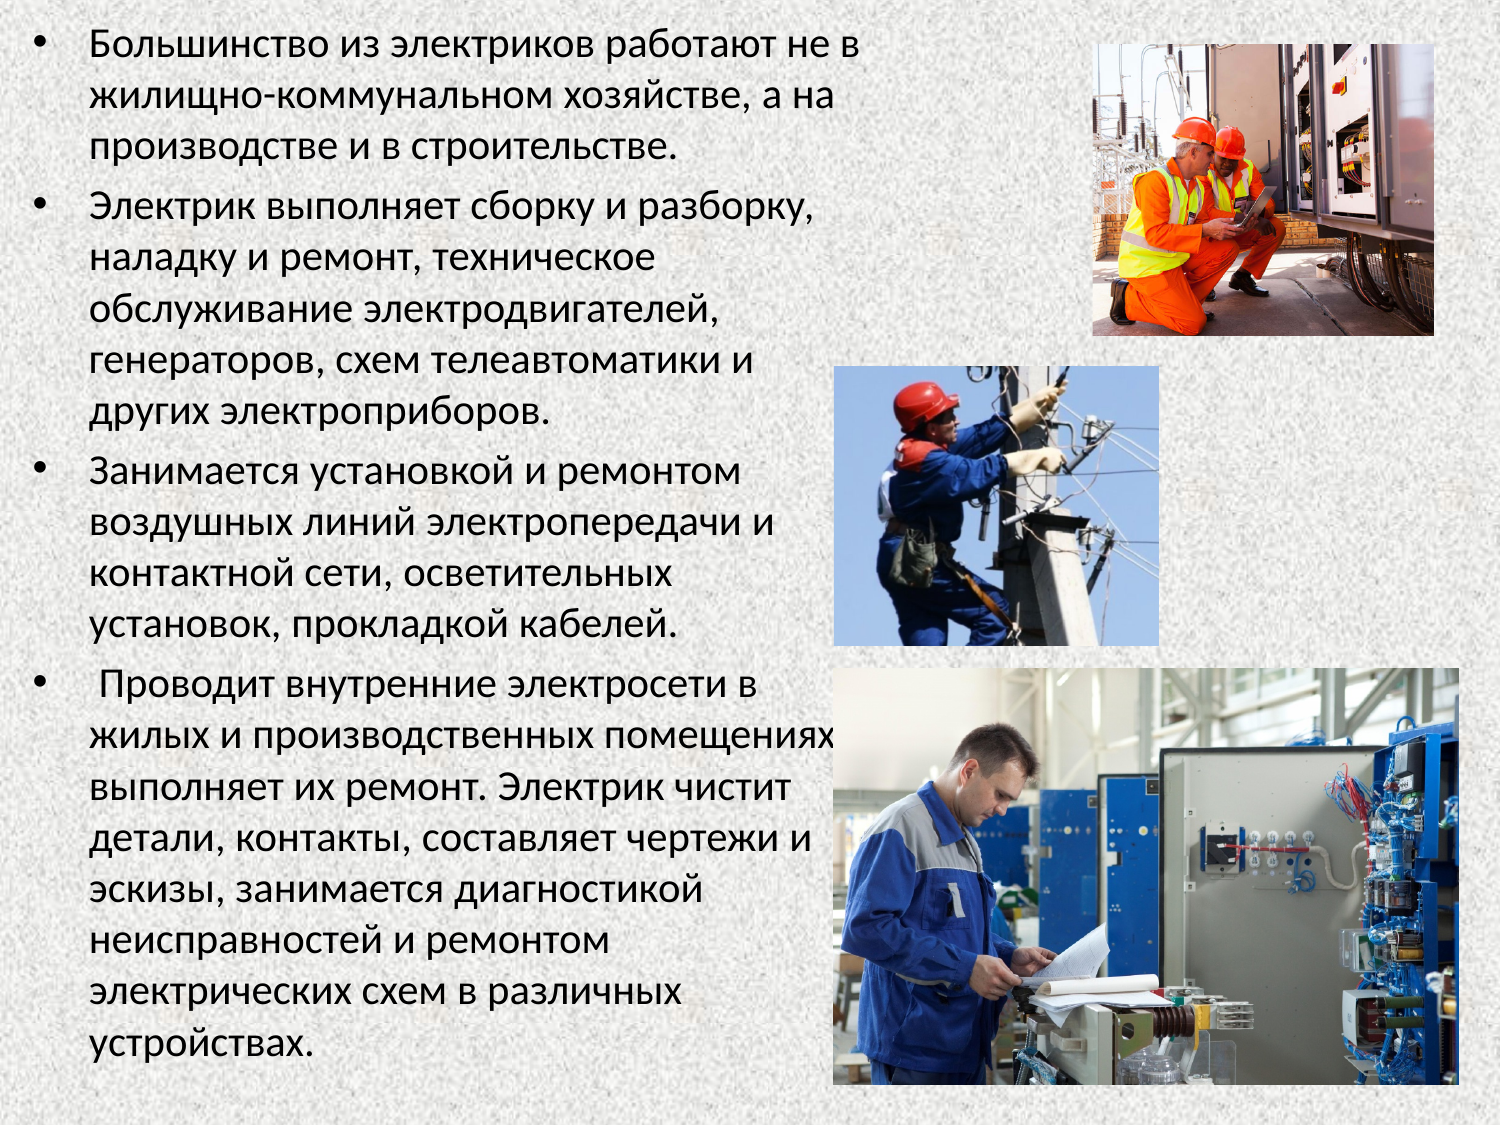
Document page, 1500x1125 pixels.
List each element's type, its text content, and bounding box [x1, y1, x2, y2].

picture [0, 0, 1500, 1125]
list Большинство из электриков работают не в жилищно-коммунальном хозяйстве, а на производстве и в строительстве. Электрик выполняет сборку и разборку, наладку и ремонт, техническое обслуживание электродвигателей, генераторов, схем телеавтоматики и других электроприборов. Занимается установкой и ремонтом воздушных линий электропередачи и контактной сети, осветительных установок, прокладкой кабелей. Проводит внутренние электросети в жилых и производственных помещениях, выполняет их ремонт. Электрик чистит детали, контакты, составляет чертежи и эскизы, занимается диагностикой неисправностей и ремонтом электрических схем в различных устройствах. [17, 7, 880, 1085]
